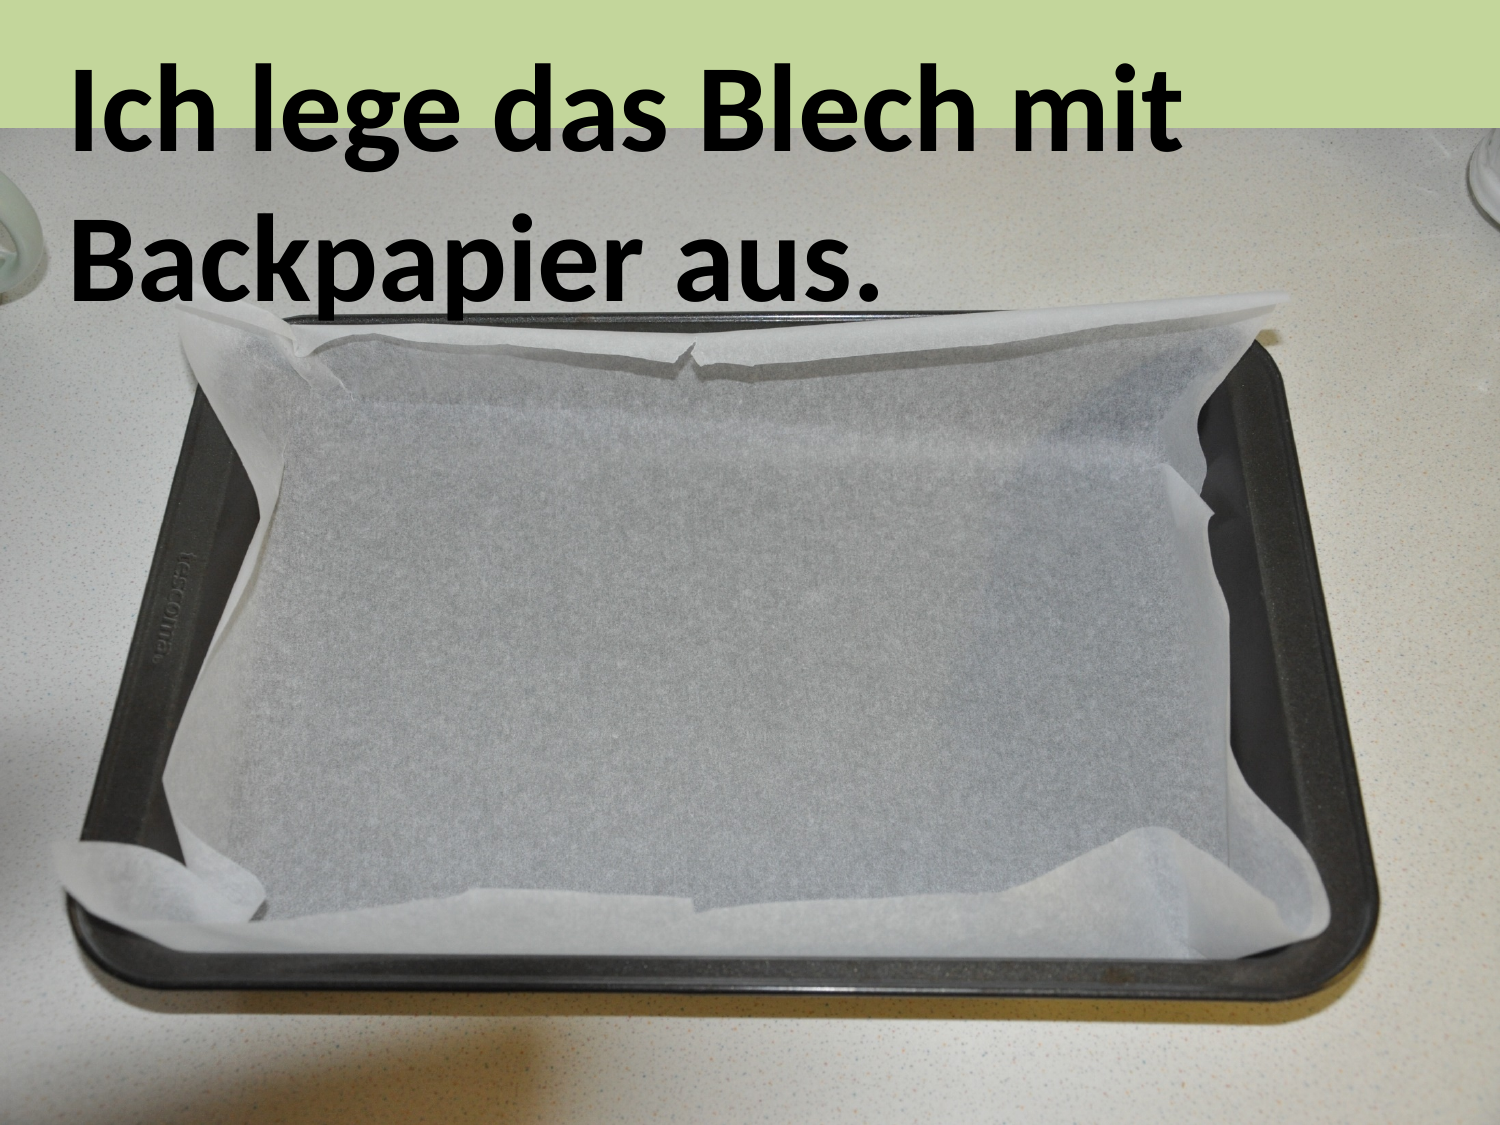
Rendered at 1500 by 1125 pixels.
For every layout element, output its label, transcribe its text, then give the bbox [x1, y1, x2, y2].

text_box Ich lege das Blech mit Backpapier aus. [53, 19, 1406, 126]
picture [0, 128, 1500, 1125]
